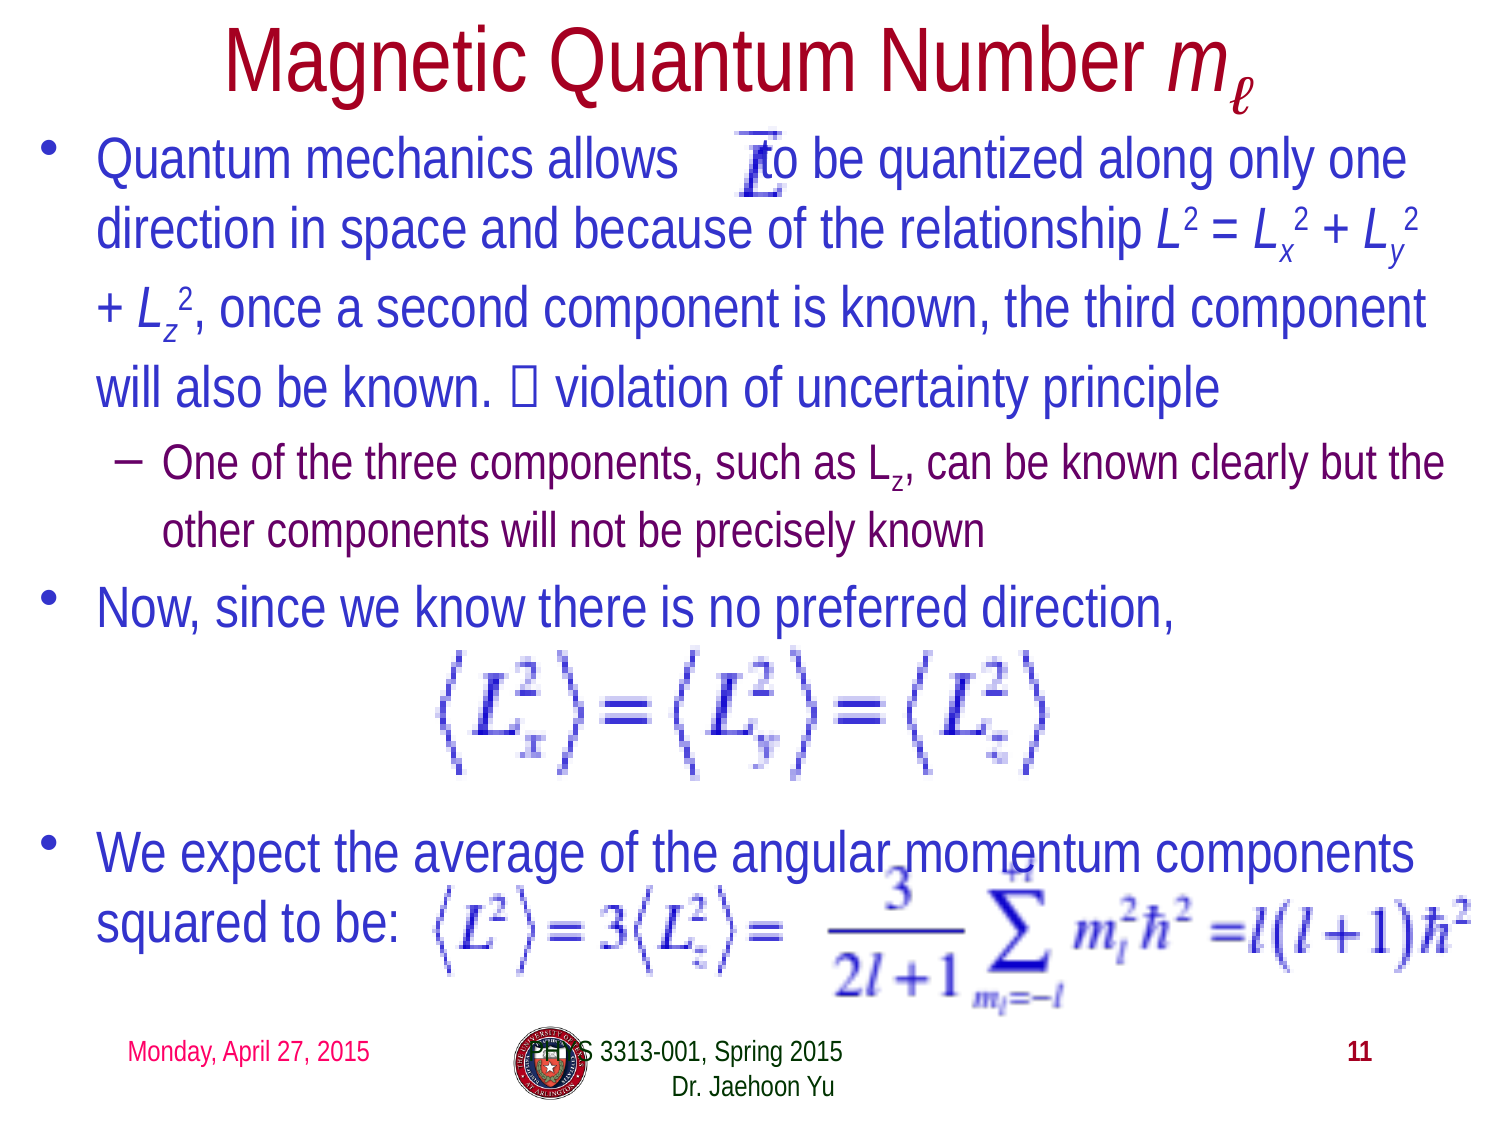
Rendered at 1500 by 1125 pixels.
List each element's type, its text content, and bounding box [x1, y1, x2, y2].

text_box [724, 112, 788, 204]
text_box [424, 872, 788, 978]
list Quantum mechanics allows to be quantized along only one direction in space and because of the relationship L2 = Lx2 + Ly2 + Lz2, once a second component is known, the third component will also be known.  violation of uncertainty principle One of the three components, such as Lz, can be known clearly but the other components will not be precisely known Now, since we know there is no preferred direction, We expect the average of the angular momentum components squared to be: [24, 112, 1463, 856]
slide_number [112, 1024, 426, 1101]
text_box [822, 840, 1251, 1026]
footer PHYS 3313-001, Spring 2015 Dr. Jaehoon Yu [512, 1024, 988, 1101]
title Magnetic Quantum Number mℓ [99, 12, 1376, 113]
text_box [424, 634, 1051, 788]
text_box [1241, 883, 1476, 979]
slide_number 11 [1074, 1024, 1388, 1101]
